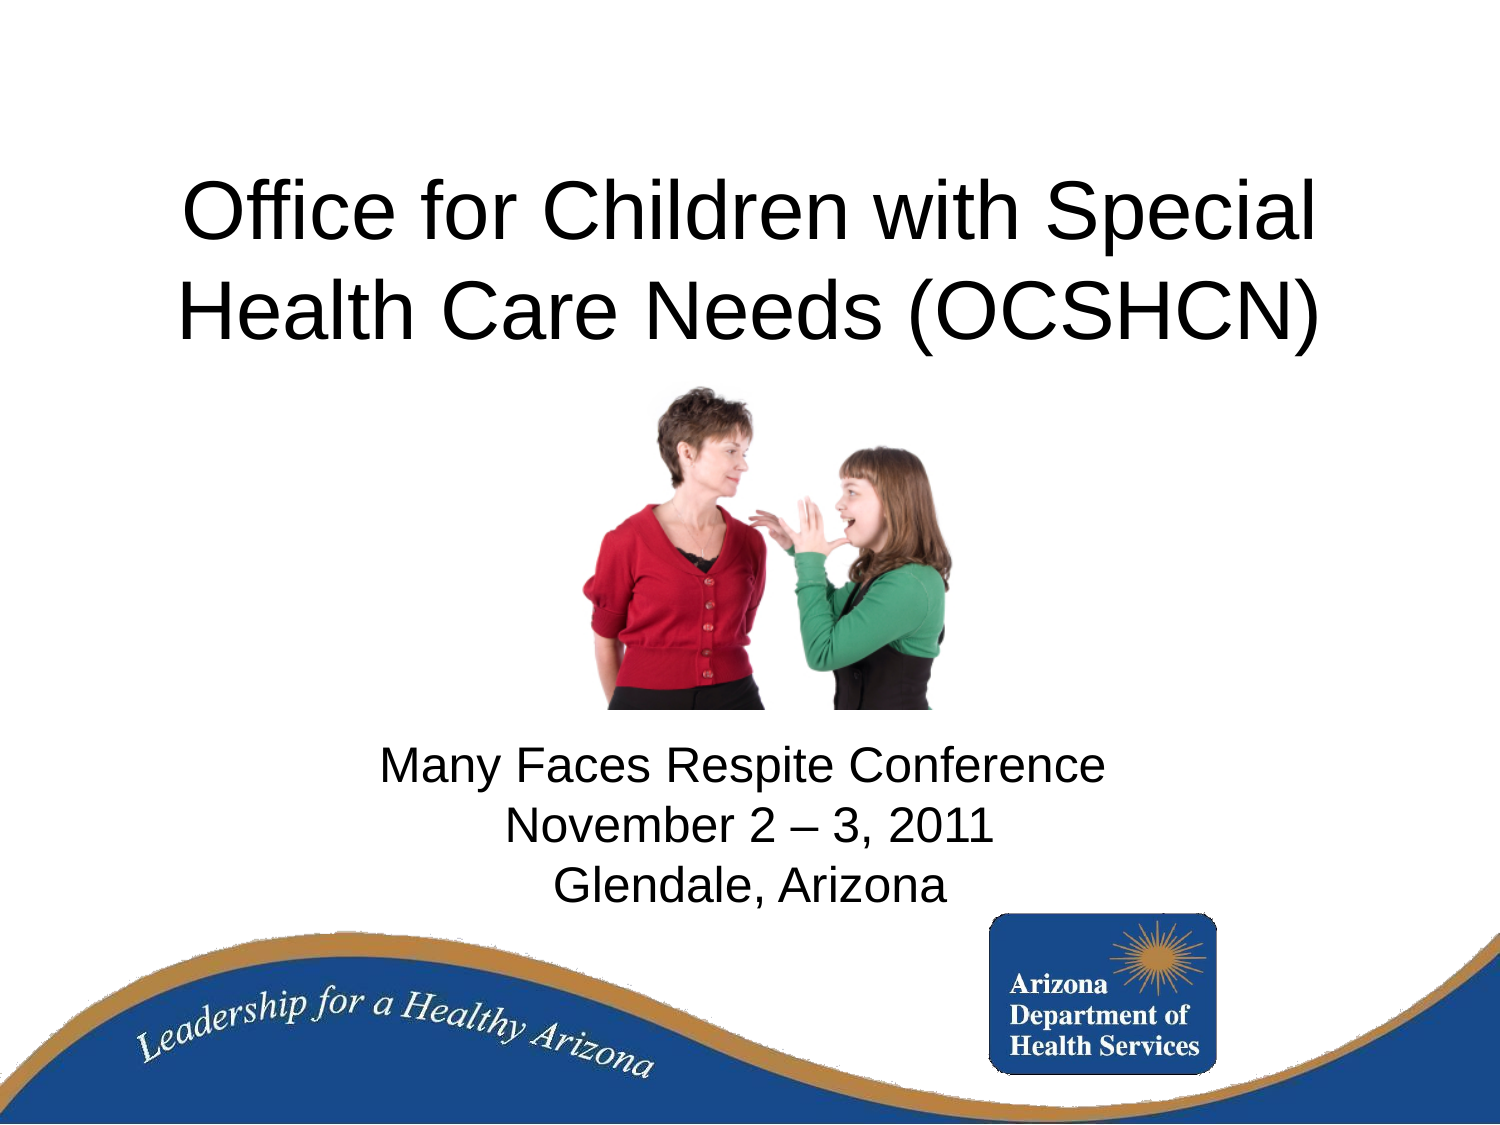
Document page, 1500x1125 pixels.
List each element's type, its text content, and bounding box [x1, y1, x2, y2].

title Office for Children with Special Health Care Needs (OCSHCN) [74, 99, 1426, 413]
list Many Faces Respite Conference November 2 – 3, 2011 Glendale, Arizona [74, 724, 1426, 913]
picture [0, 0, 1500, 1125]
